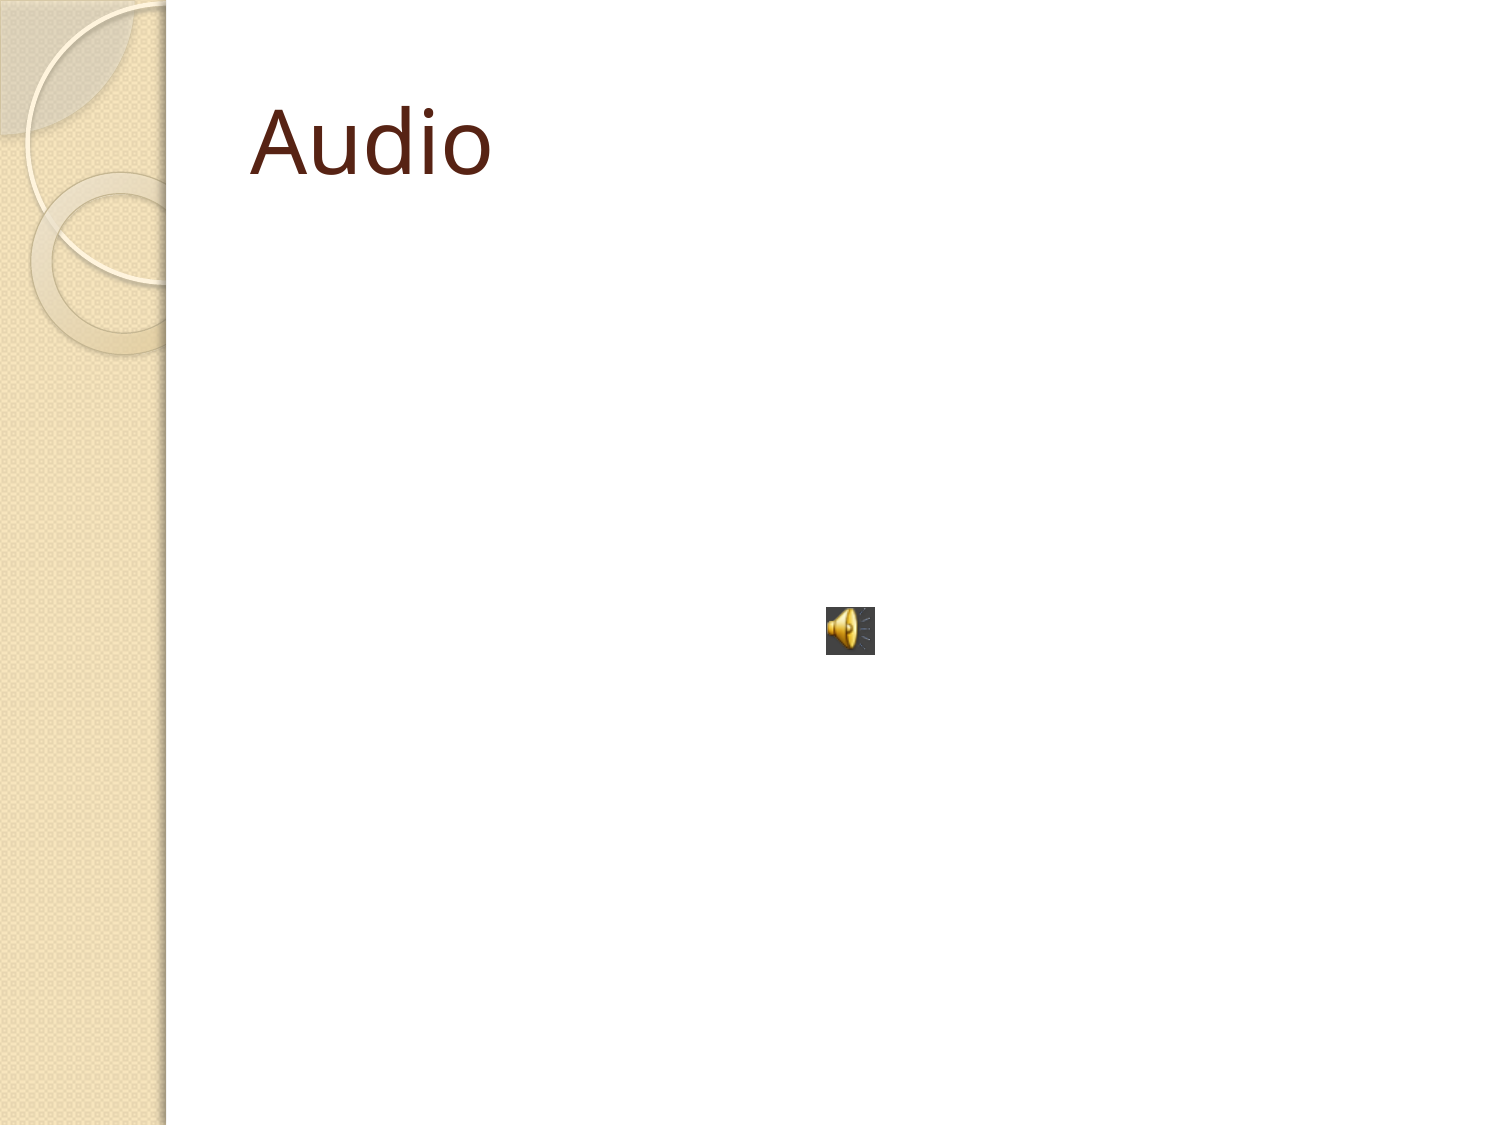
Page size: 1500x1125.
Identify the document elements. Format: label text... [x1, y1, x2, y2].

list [825, 605, 876, 657]
title Audio [235, 45, 1466, 233]
